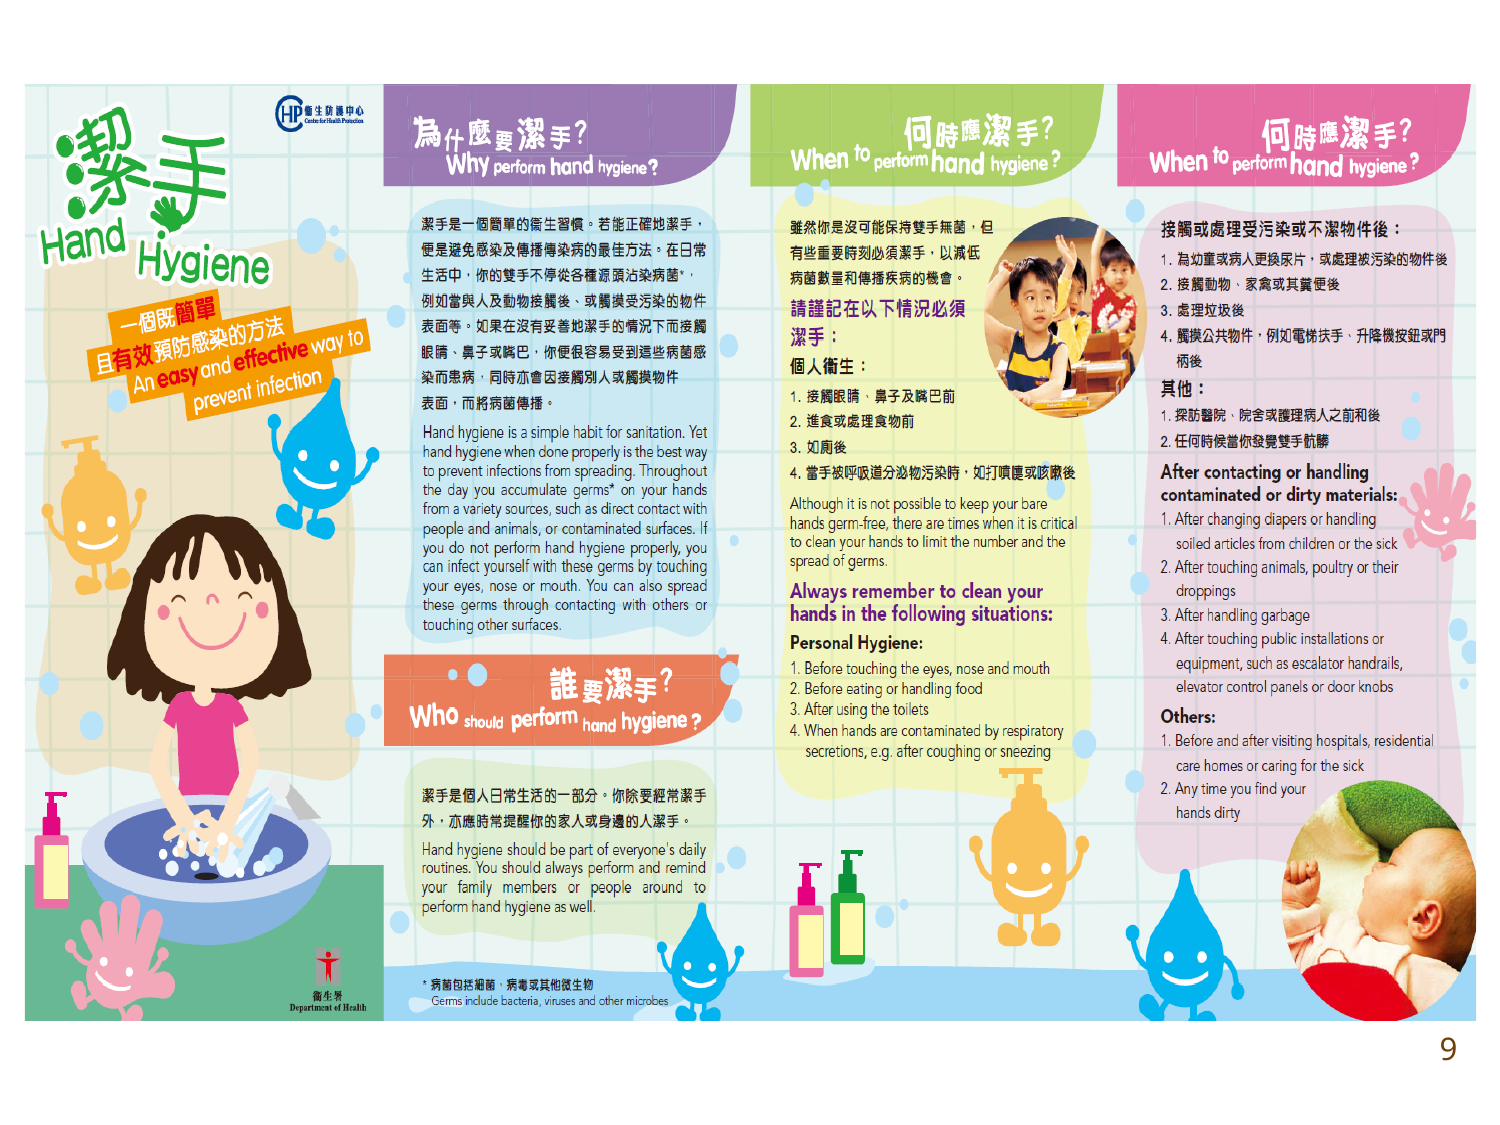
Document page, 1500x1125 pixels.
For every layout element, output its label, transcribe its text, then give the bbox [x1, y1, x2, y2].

picture [1165, 1005, 1189, 1021]
text_box 9 [1396, 1028, 1469, 1074]
picture [1163, 972, 1208, 985]
picture [1198, 952, 1206, 962]
picture [709, 964, 715, 971]
picture [24, 84, 1477, 1021]
picture [685, 962, 691, 969]
picture [683, 978, 716, 987]
picture [1165, 952, 1173, 962]
picture [695, 1004, 701, 1021]
